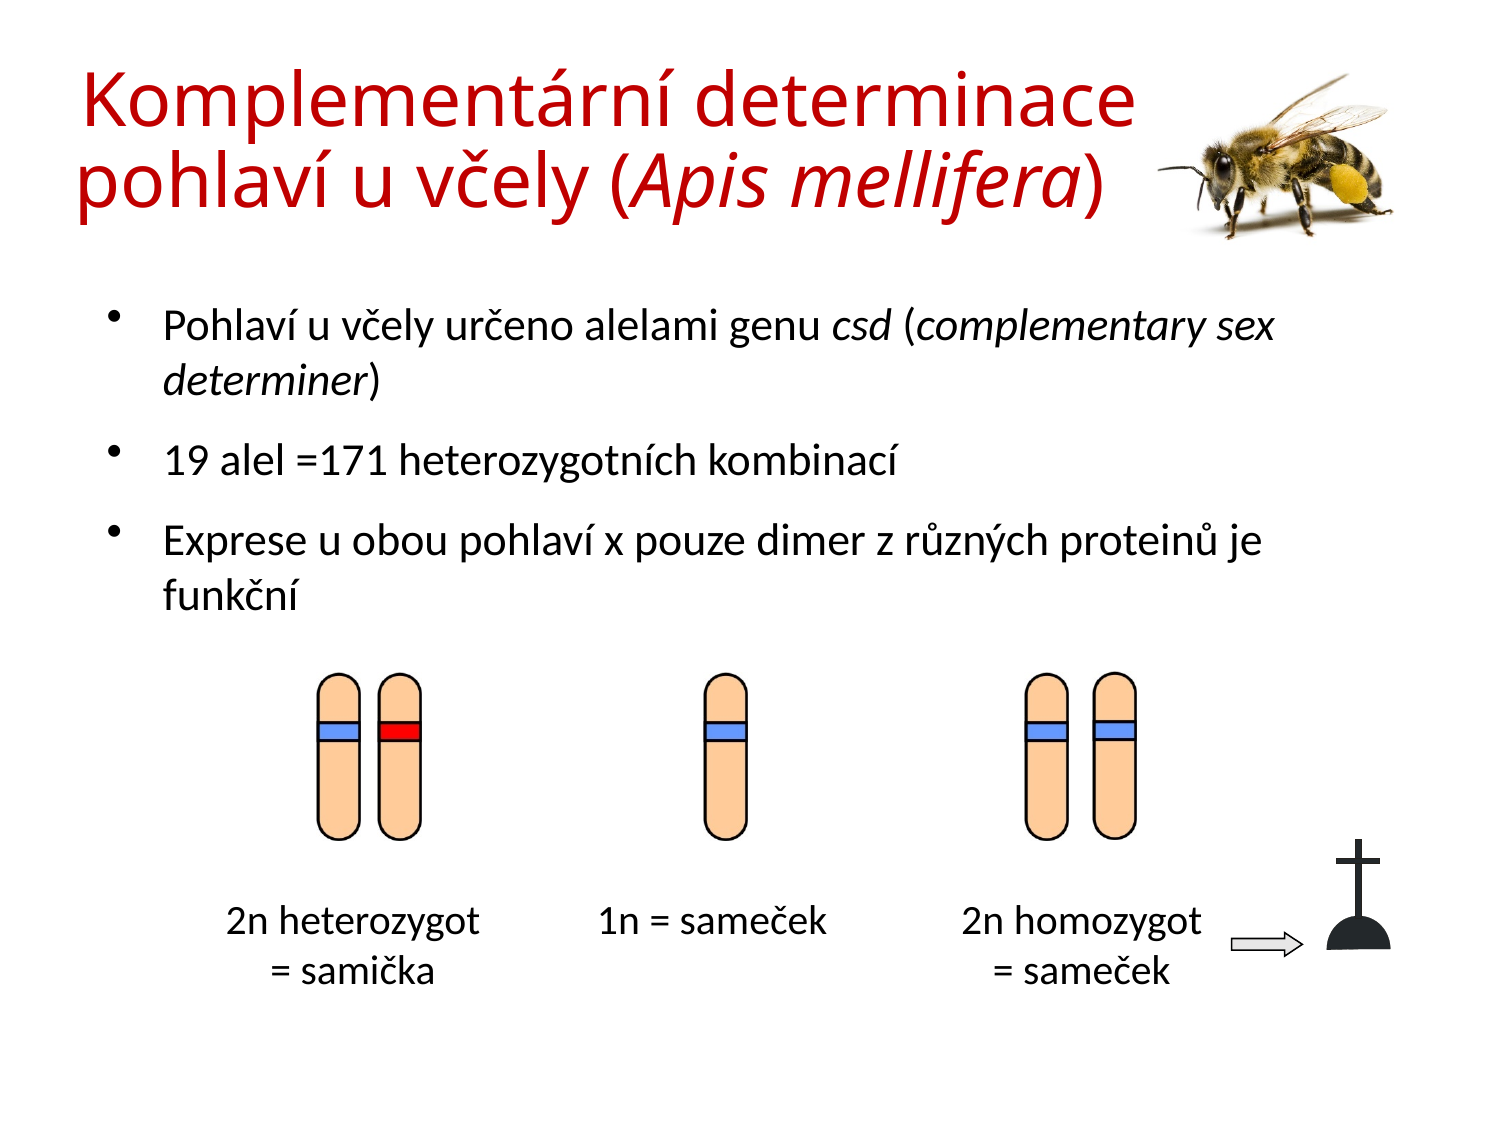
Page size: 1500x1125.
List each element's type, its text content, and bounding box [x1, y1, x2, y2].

text_box [1231, 932, 1303, 957]
picture [1109, 37, 1494, 297]
picture [1092, 671, 1137, 840]
picture [377, 672, 422, 841]
text_box 2n homozygot = sameček [932, 885, 1232, 1000]
text_box 1n = sameček [582, 885, 843, 951]
picture [703, 672, 748, 841]
title Komplementární determinace pohlaví u včely (Apis mellifera) [40, 34, 1159, 252]
picture [1024, 672, 1069, 841]
picture [316, 672, 361, 841]
text_box Pohlaví u včely určeno alelami genu csd (complementary sex determiner) 19 alel =171 heterozygotních kombinací Exprese u obou pohlaví x pouze dimer z různých proteinů je funkční [91, 287, 1392, 787]
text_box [1325, 838, 1392, 952]
text_box 2n heterozygot = samička [203, 885, 503, 1000]
